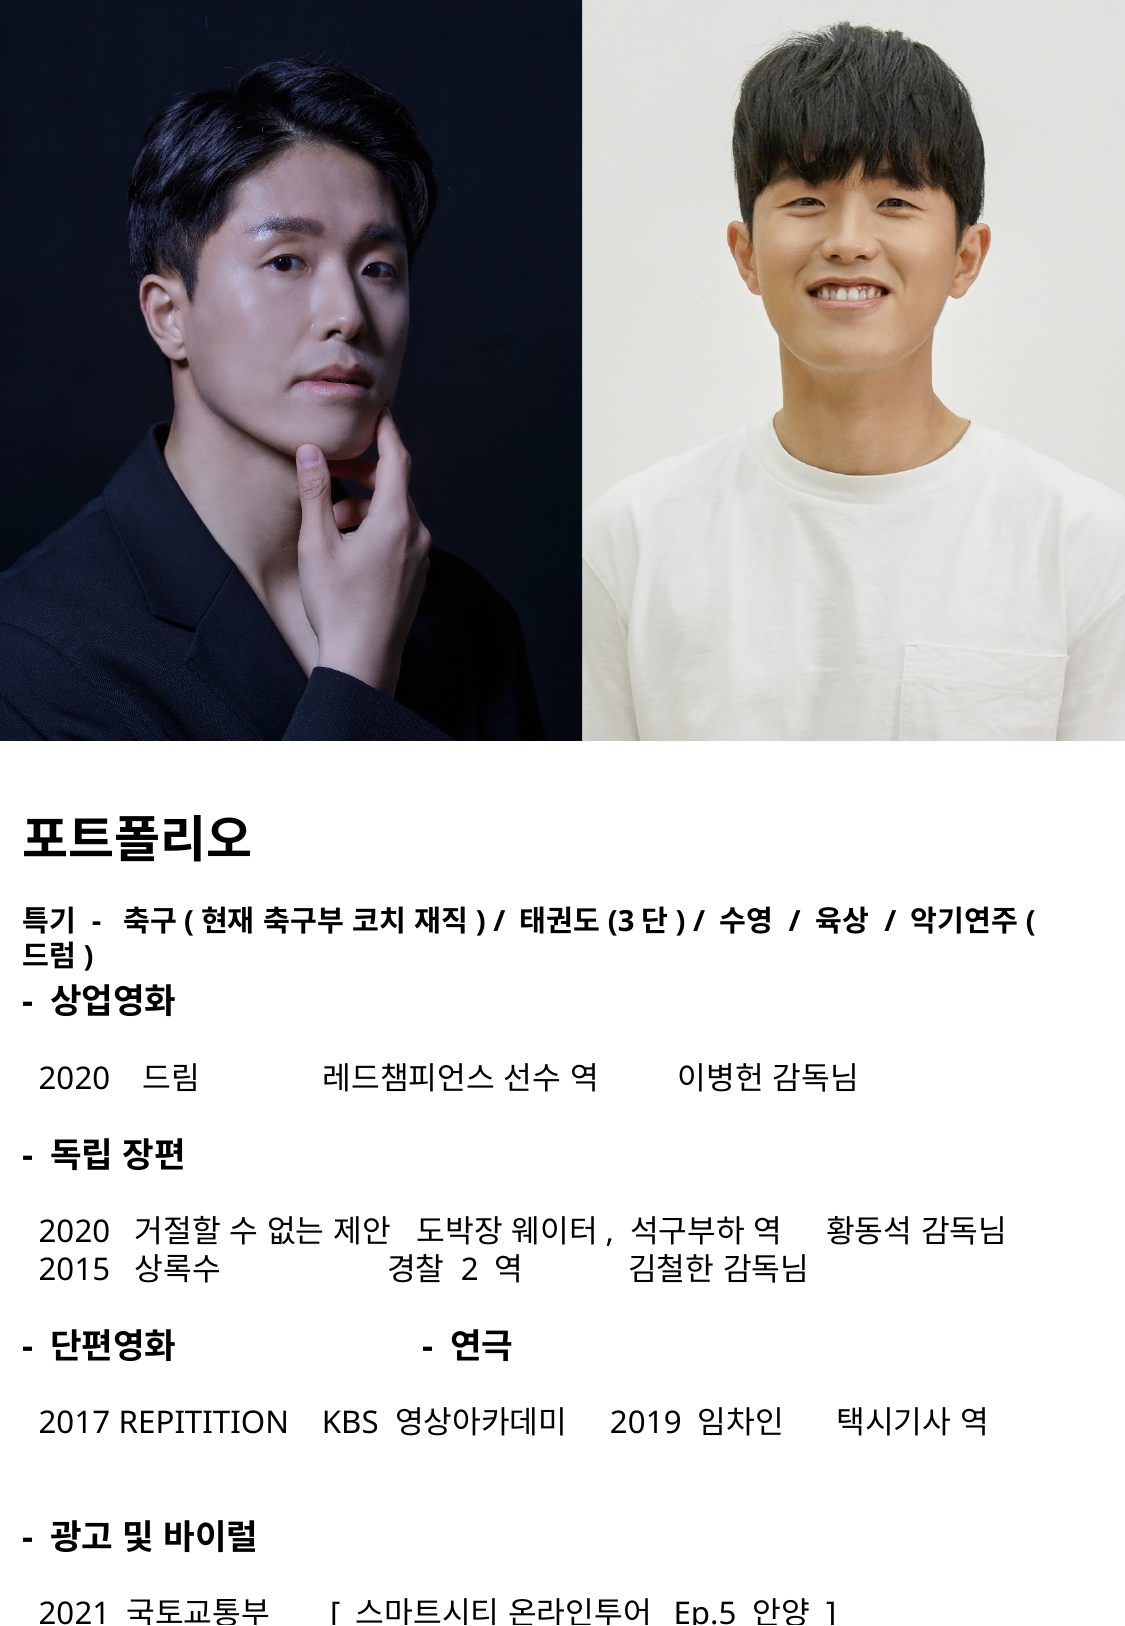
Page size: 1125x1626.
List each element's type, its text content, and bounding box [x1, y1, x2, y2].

text_box 포트폴리오 특기 - 축구(현재 축구부 코치 재직) / 태권도(3단) / 수영 / 육상 / 악기연주(드럼) [7, 800, 1108, 980]
picture [0, 0, 1125, 741]
text_box - 상업영화 2020 드림 레드챔피언스 선수 역 이병헌 감독님 - 독립 장편 2020 거절할 수 없는 제안 도박장 웨이터, 석구부하 역 황동석 감독님 2015 상록수 경찰 2 역 김철한 감독님 - 단편영화 - 연극 2017 REPITITION KBS 영상아카데미 2019 임차인 택시기사 역 - 광고 및 바이럴 2021 국토교통부 [ 스마트시티 온라인투어_Ep.5 안양 ] [7, 971, 1125, 1625]
